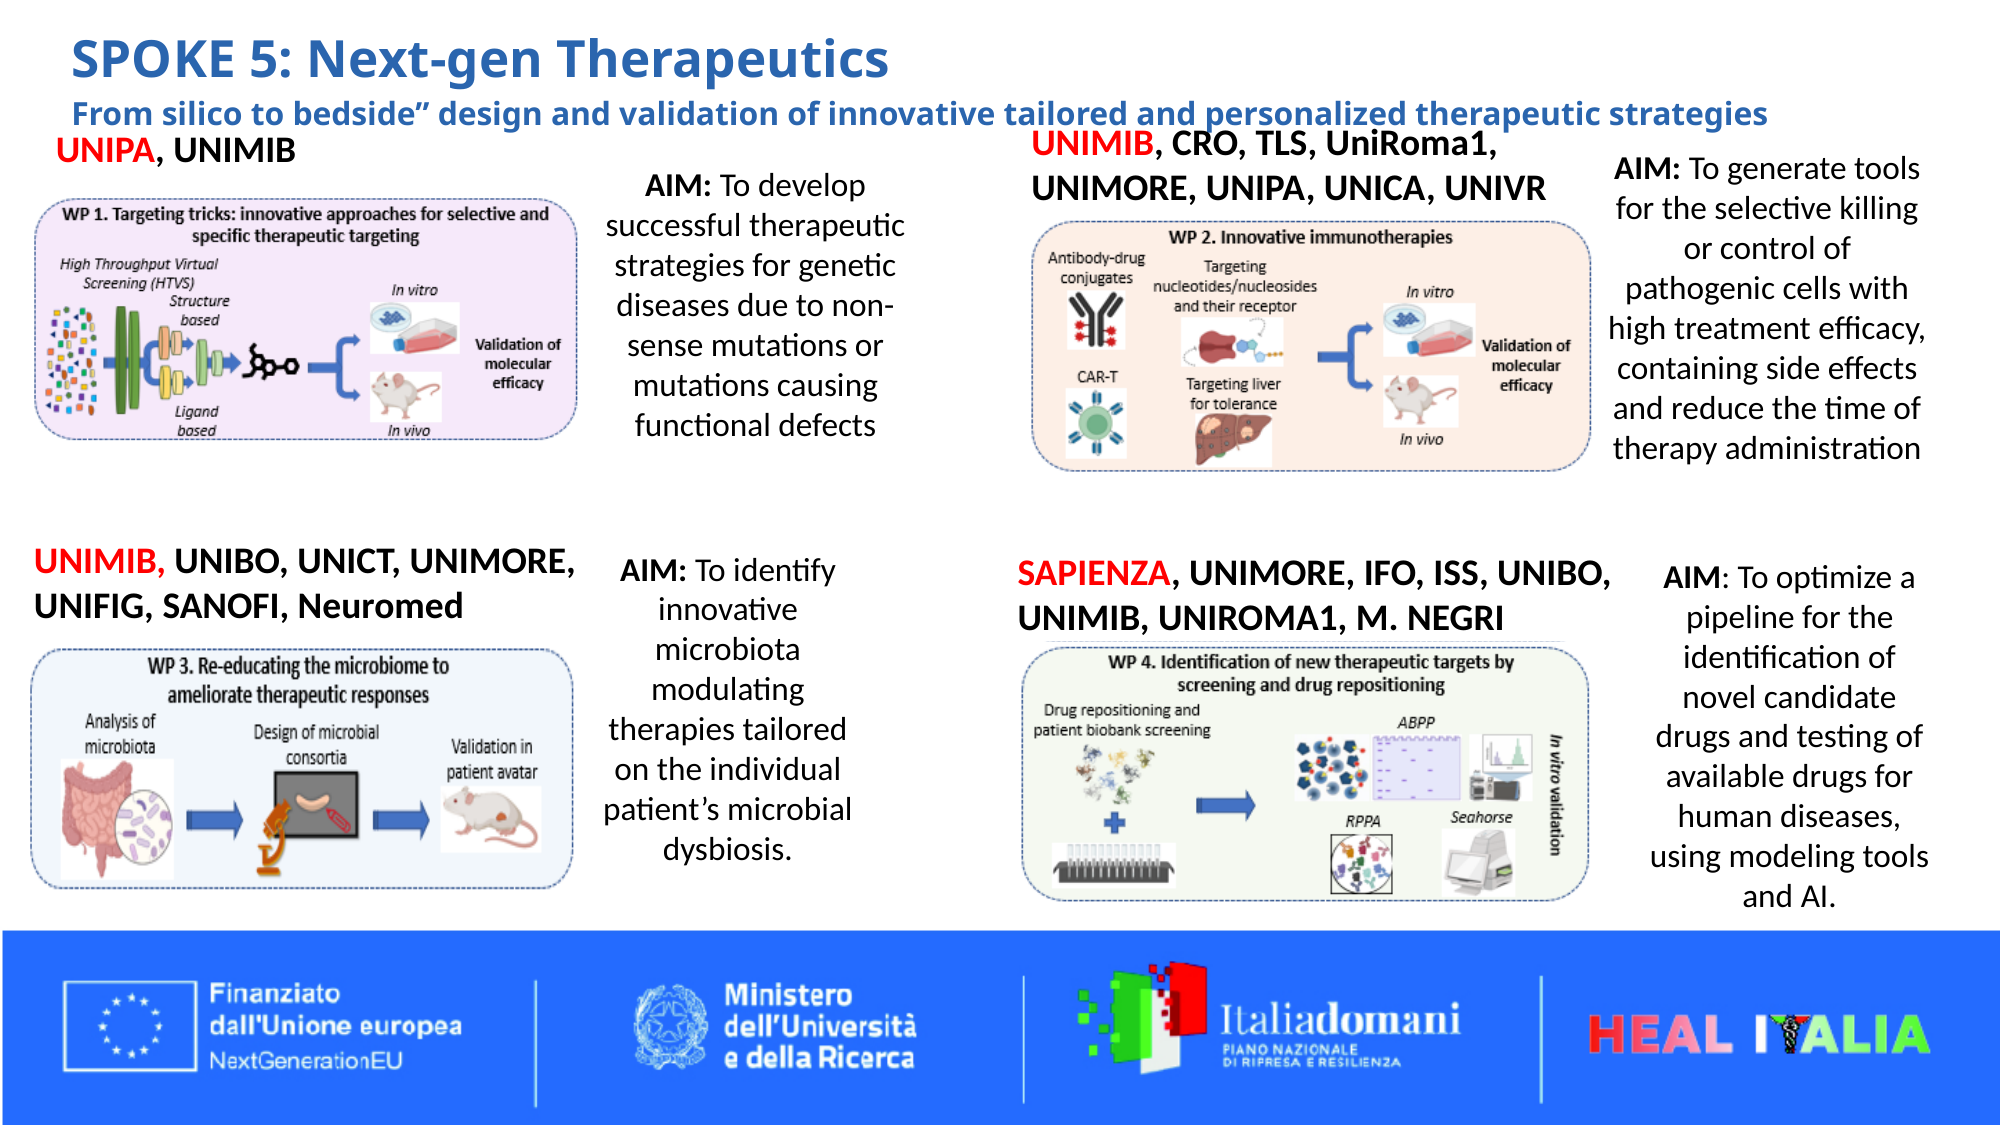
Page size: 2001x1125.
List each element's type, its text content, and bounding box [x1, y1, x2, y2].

picture [0, 926, 2000, 1125]
text_box AIM: To optimize a pipeline for the identification of novel candidate drugs and testing of available drugs for human diseases, using modeling tools and AI. [1629, 547, 1951, 922]
title SPOKE 5: Next-gen Therapeutics From silico to bedside” design and validation of innovative tailored and personalized therapeutic strategies [0, 8, 2000, 226]
picture [29, 193, 581, 441]
picture [1016, 640, 1593, 912]
text_box UNIMIB, UNIBO, UNICT, UNIMORE, UNIFIG, SANOFI, Neuromed [19, 528, 782, 634]
text_box UNIMIB, CRO, TLS, UniRoma1, UNIMORE, UNIPA, UNICA, UNIVR [1016, 110, 1653, 216]
text_box AIM: To generate tools for the selective killing or control of pathogenic cells with high treatment efficacy, containing side effects and reduce the time of therapy administration [1592, 139, 1942, 474]
picture [28, 643, 580, 891]
text_box UNIPA, UNIMIB [40, 117, 312, 178]
text_box AIM: To identify innovative microbiota modulating therapies tailored on the individual patient’s microbial dysbiosis. [587, 540, 869, 915]
text_box AIM: To develop successful therapeutic strategies for genetic diseases due to non-sense mutations or mutations causing functional defects [580, 155, 931, 490]
picture [1026, 216, 1595, 474]
text_box SAPIENZA, UNIMORE, IFO, ISS, UNIBO, UNIMIB, UNIROMA1, M. NEGRI [1002, 540, 1766, 646]
